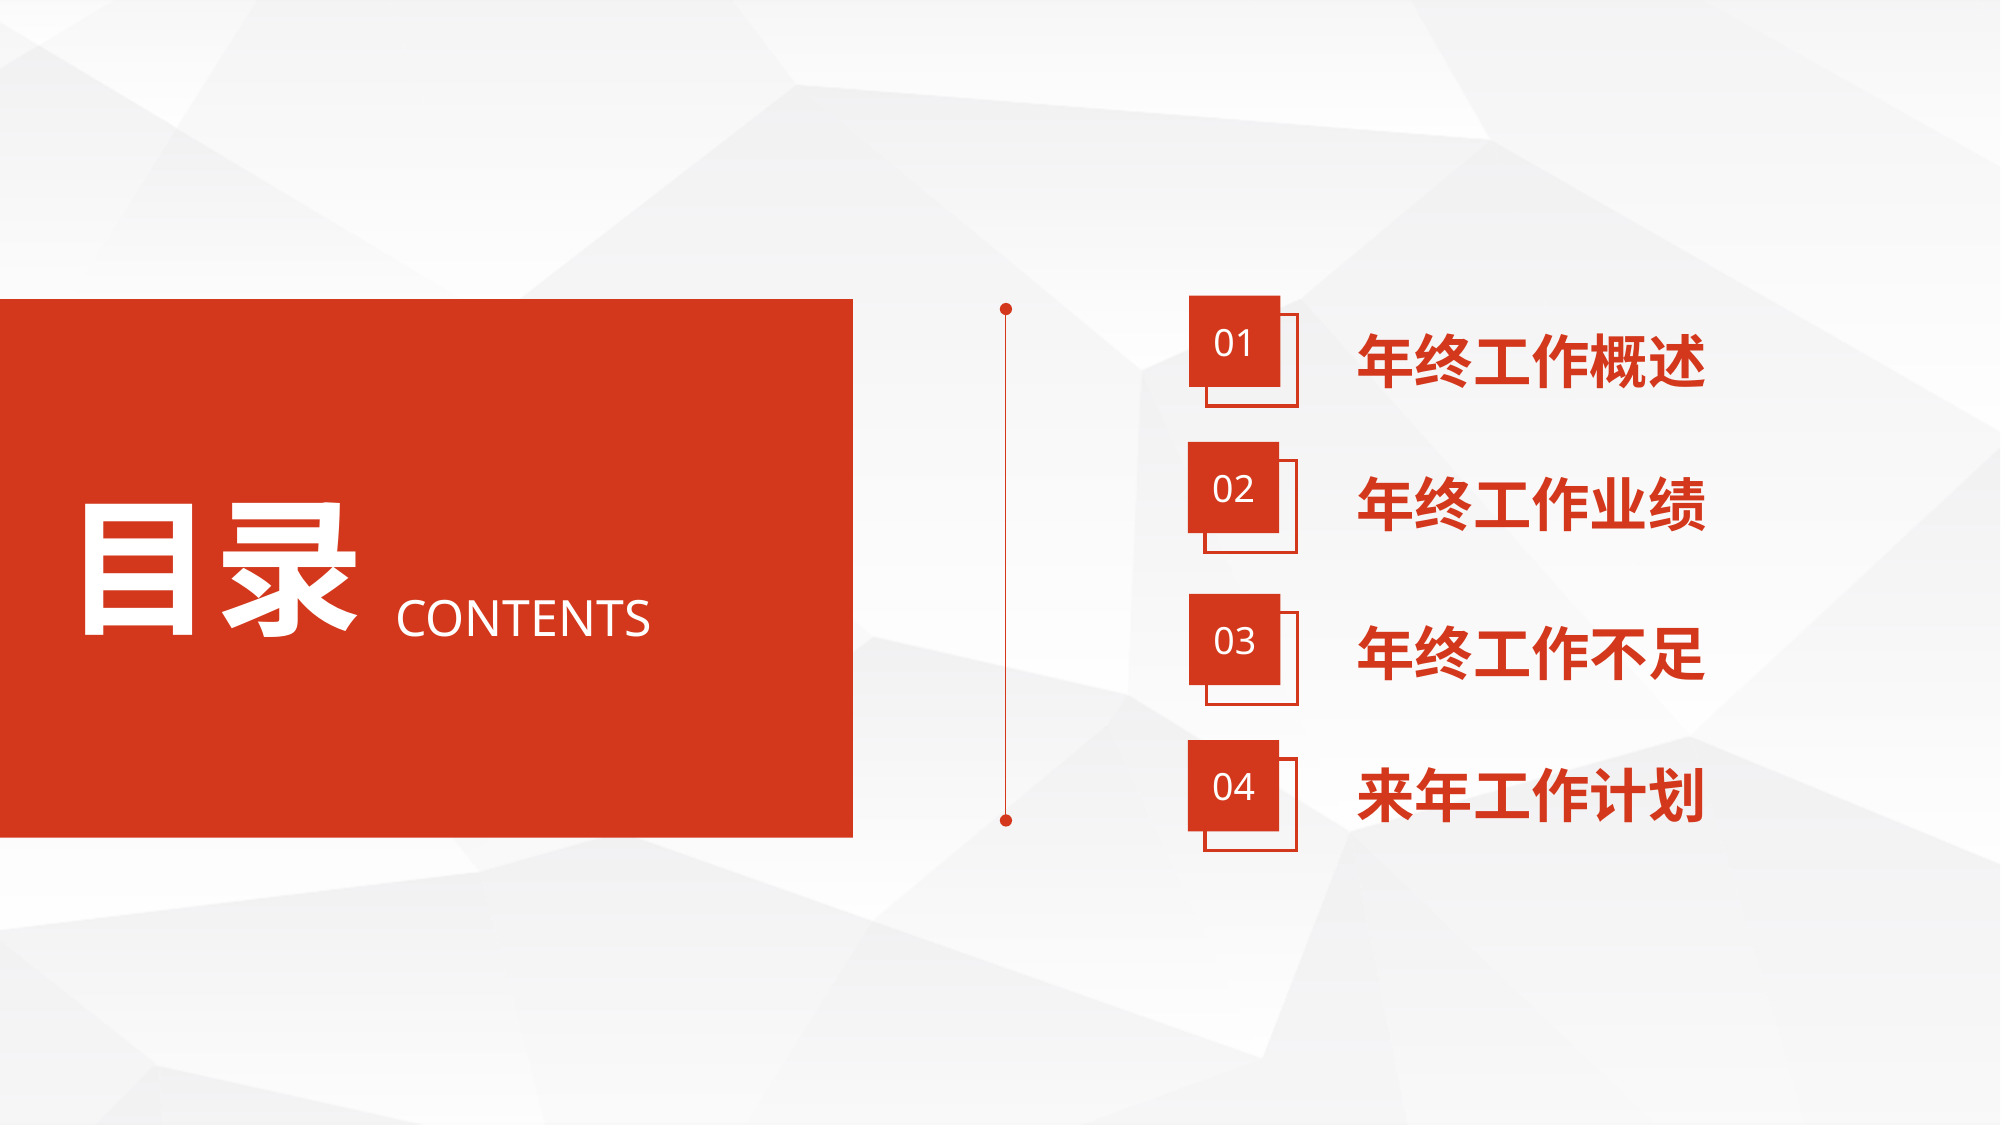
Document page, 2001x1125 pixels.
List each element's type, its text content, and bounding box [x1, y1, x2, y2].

text_box [1205, 314, 1299, 407]
text_box 年终工作不足 [1342, 609, 1777, 695]
text_box 年终工作概述 [1342, 317, 1777, 403]
picture [0, 0, 2001, 1125]
text_box 02 [1187, 441, 1280, 534]
text_box 年终工作业绩 [1342, 460, 1777, 546]
text_box [1205, 612, 1299, 705]
text_box 04 [1187, 739, 1280, 832]
text_box [1204, 460, 1297, 553]
text_box 目录 [49, 465, 380, 661]
text_box 01 [1188, 295, 1282, 388]
text_box CONTENTS [380, 579, 667, 654]
text_box 来年工作计划 [1342, 751, 1777, 837]
text_box [1204, 758, 1297, 851]
text_box [0, 298, 854, 839]
text_box 03 [1188, 593, 1282, 686]
